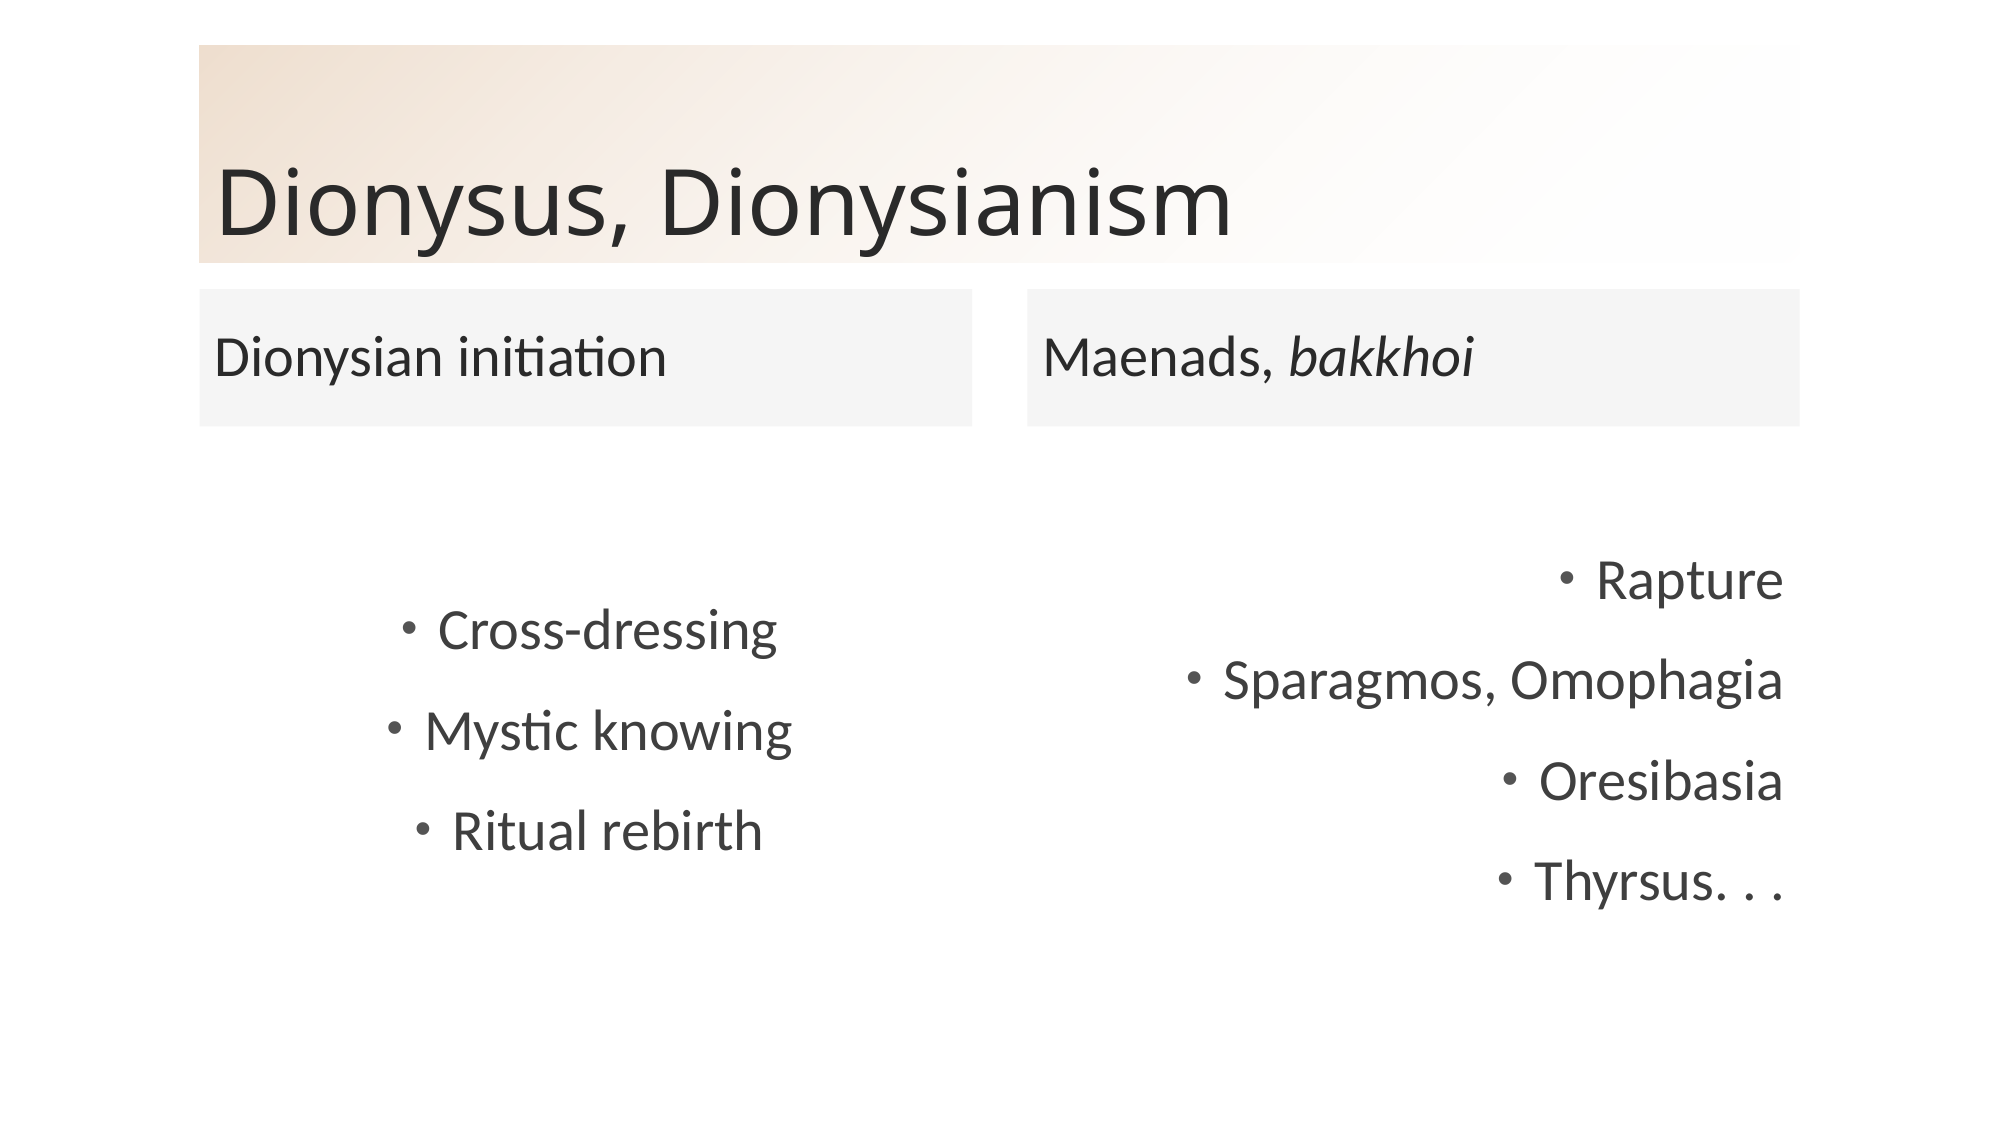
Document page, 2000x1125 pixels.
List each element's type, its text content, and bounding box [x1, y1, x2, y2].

list Cross-dressing Mystic knowing Ritual rebirth [199, 450, 973, 1013]
list Dionysian initiation [199, 289, 973, 427]
title Dionysus, Dionysianism [199, 45, 1800, 263]
list Maenads, bakkhoi [1027, 289, 1800, 427]
list Rapture Sparagmos, Omophagia Oresibasia Thyrsus. . . [1027, 450, 1800, 1013]
